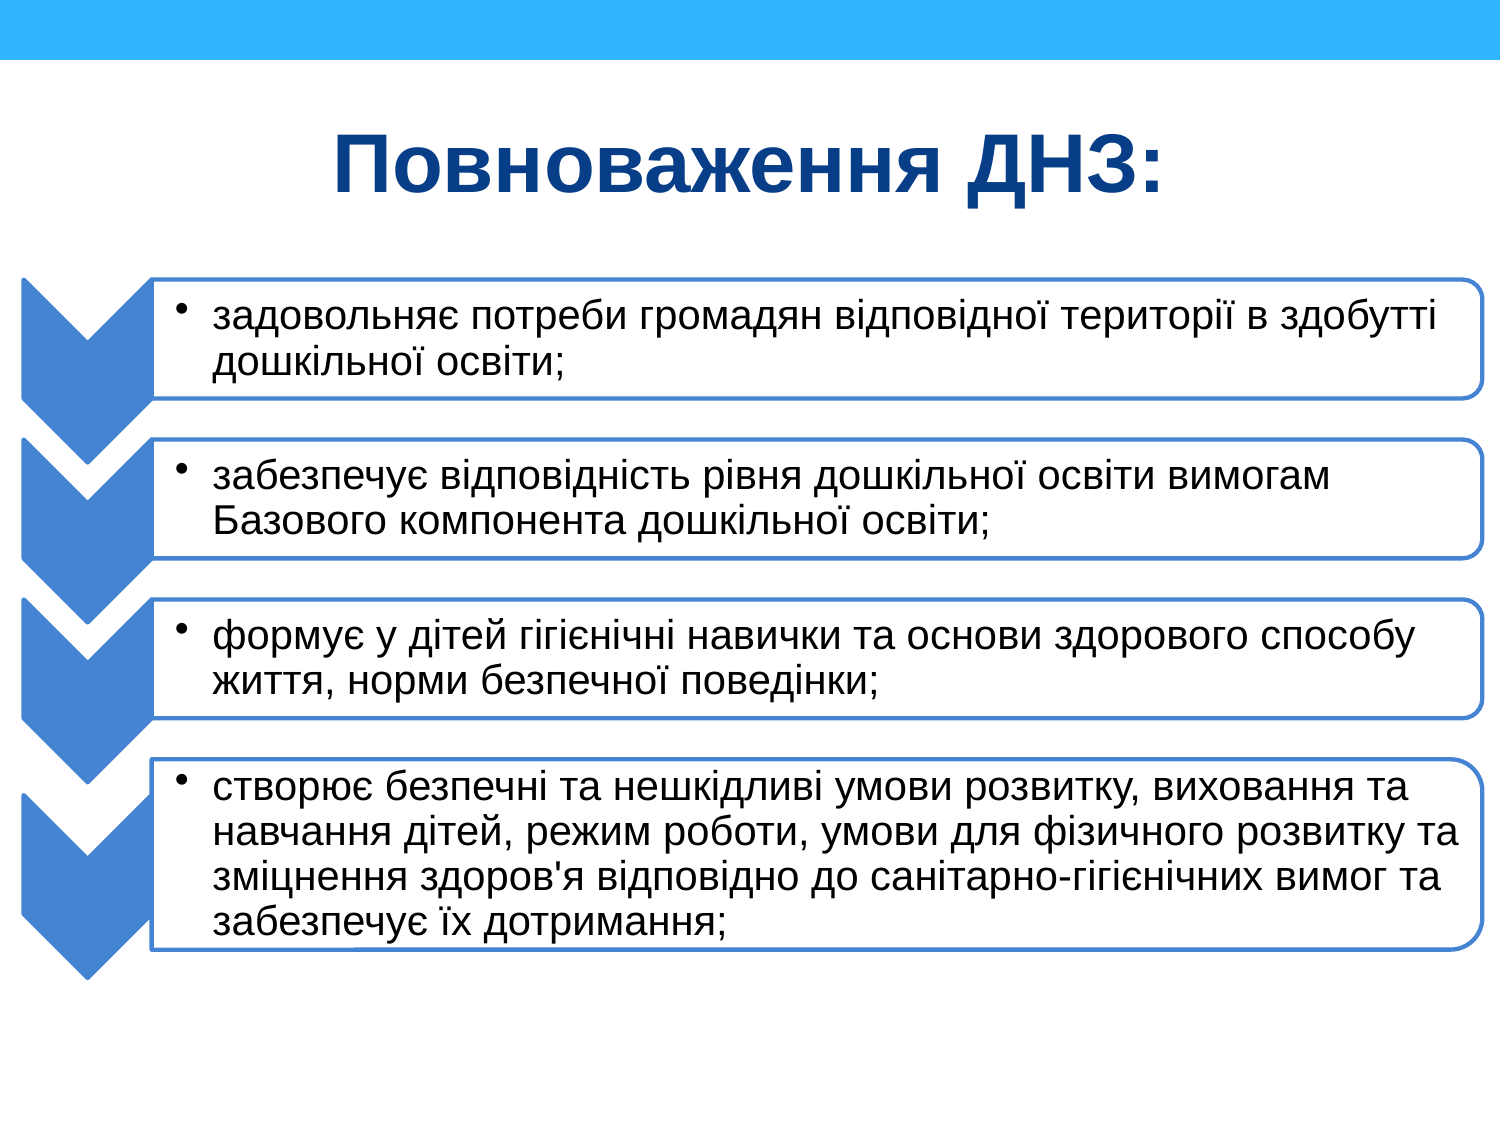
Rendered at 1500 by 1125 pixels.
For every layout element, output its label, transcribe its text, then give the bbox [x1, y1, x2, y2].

text_box Повноваження ДНЗ: [0, 101, 1500, 317]
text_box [23, 278, 1483, 979]
